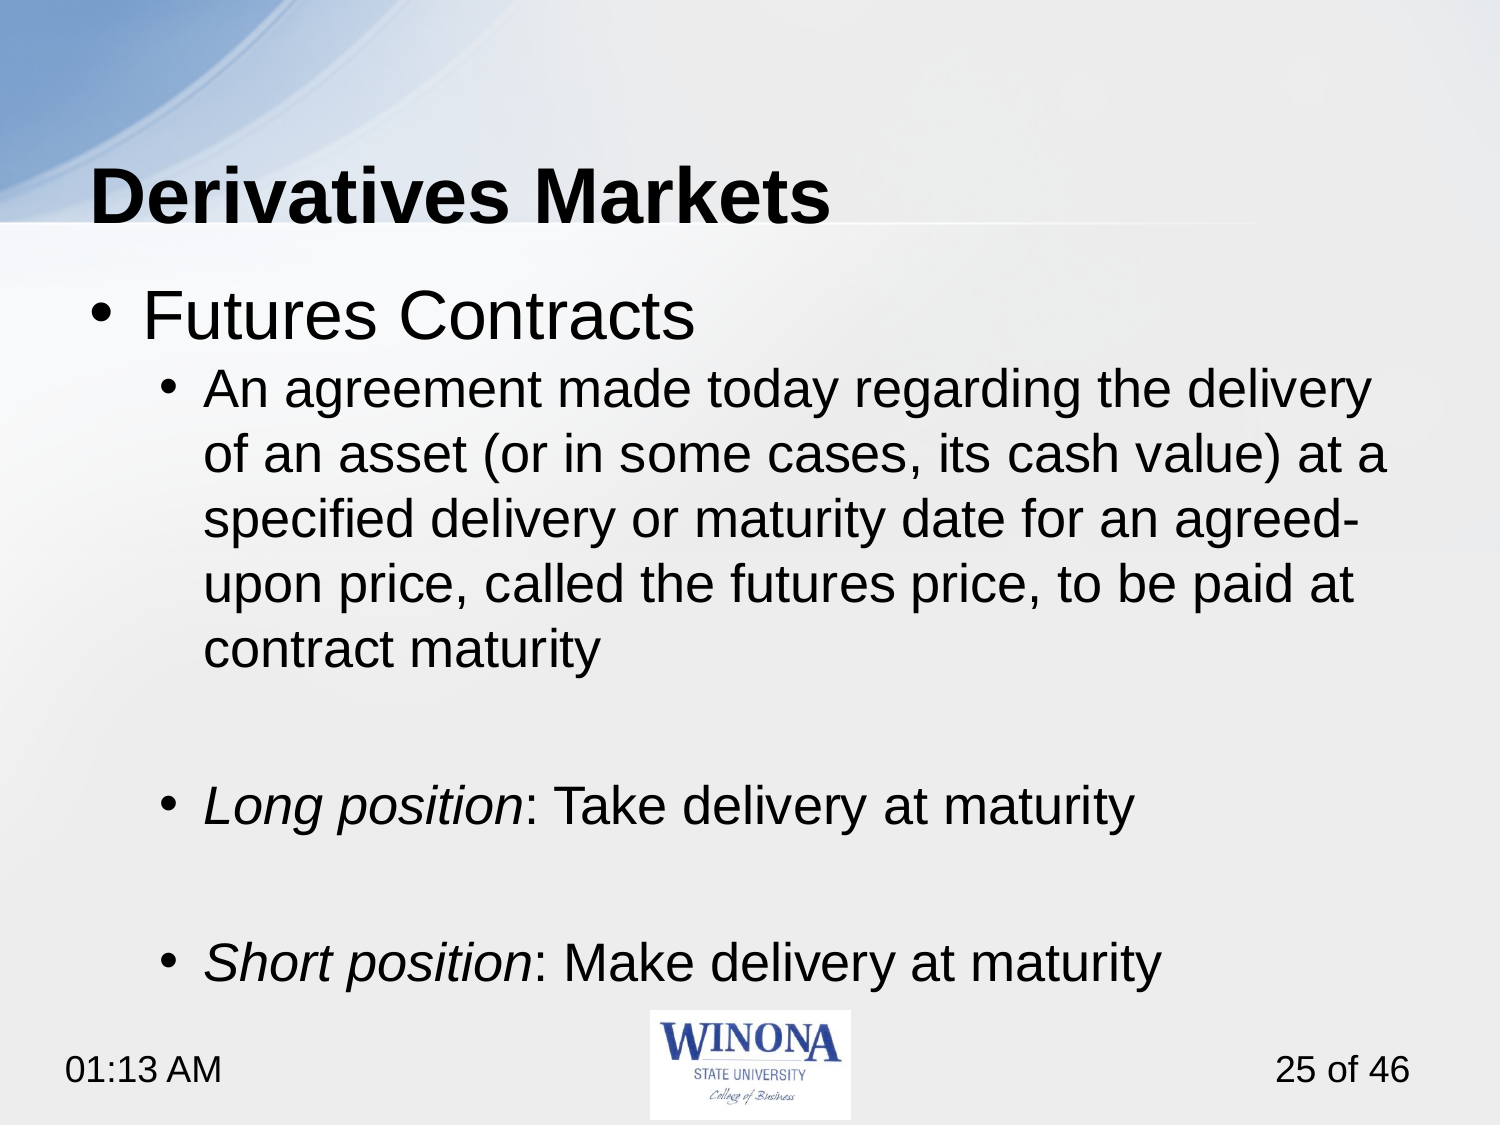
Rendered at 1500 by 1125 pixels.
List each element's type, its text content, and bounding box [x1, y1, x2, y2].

picture [0, 0, 1500, 1125]
title Derivatives Markets [75, 58, 1425, 247]
list Futures Contracts An agreement made today regarding the delivery of an asset (or in some cases, its cash value) at a specified delivery or maturity date for an agreed-upon price, called the futures price, to be paid at contract maturity Long position: Take delivery at maturity Short position: Make delivery at maturity [75, 262, 1426, 1005]
